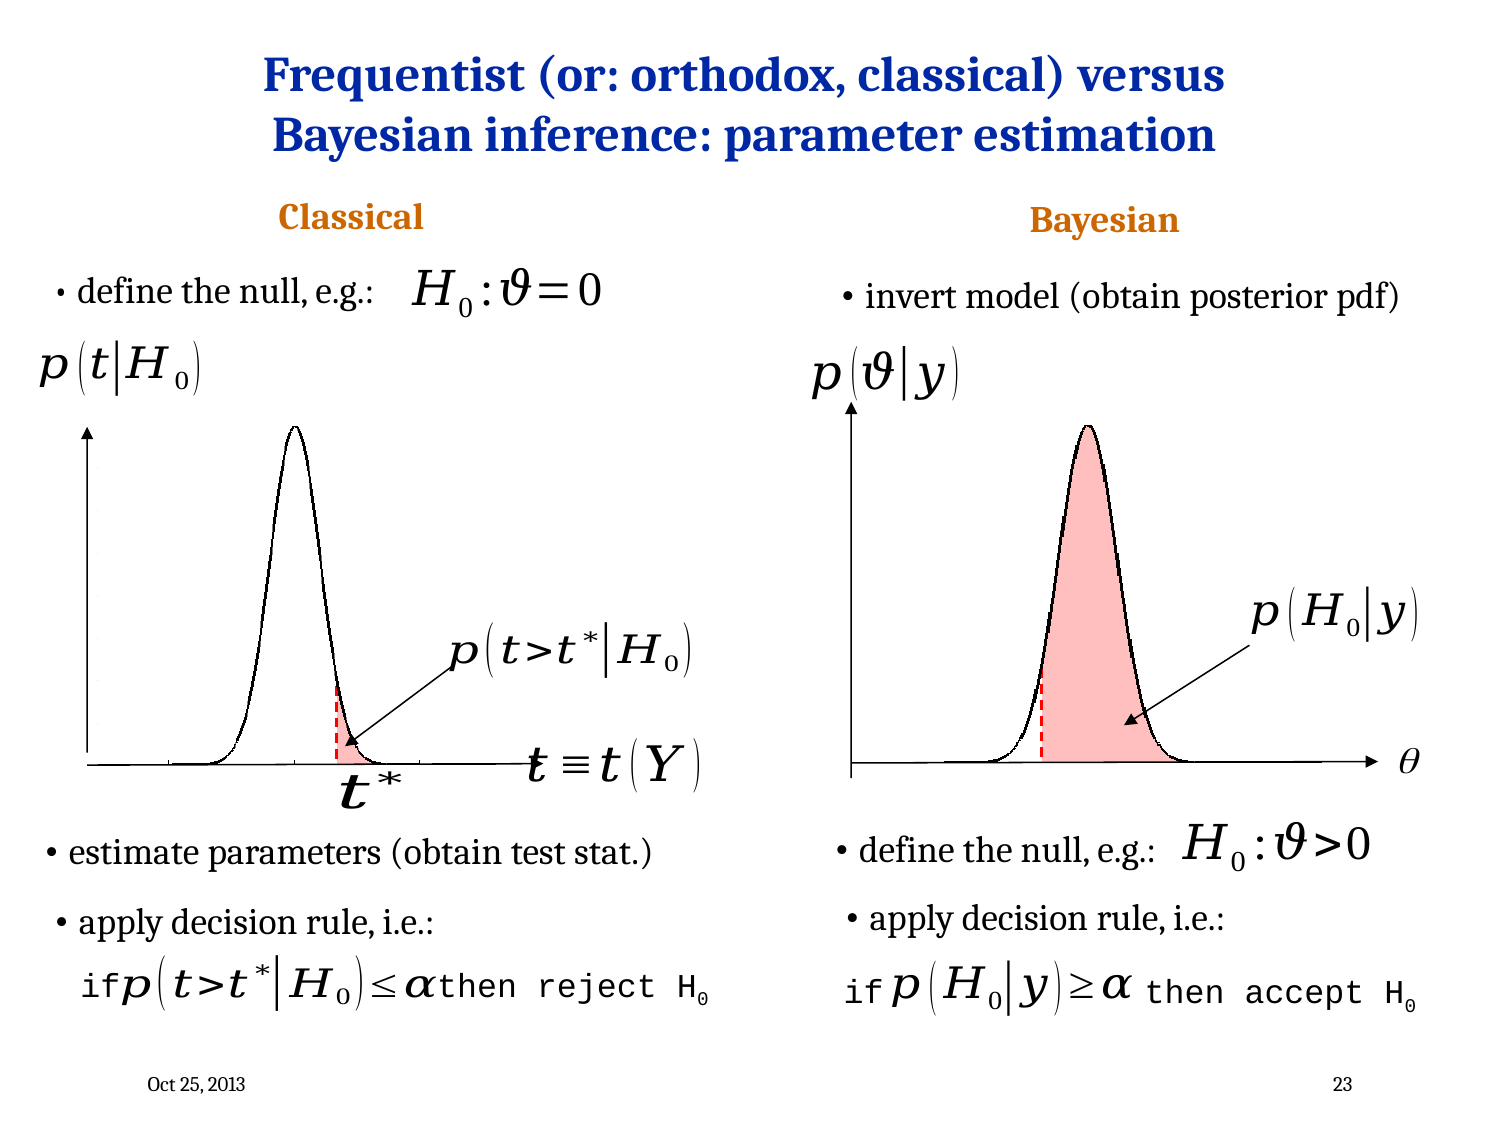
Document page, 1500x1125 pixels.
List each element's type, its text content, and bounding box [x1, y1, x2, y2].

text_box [37, 184, 737, 1014]
text_box Frequentist (or: orthodox, classical) versus Bayesian inference: parameter estimation [142, 34, 1347, 170]
slide_number 23 [1222, 1070, 1353, 1106]
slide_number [147, 1070, 302, 1106]
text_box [809, 187, 1440, 1019]
